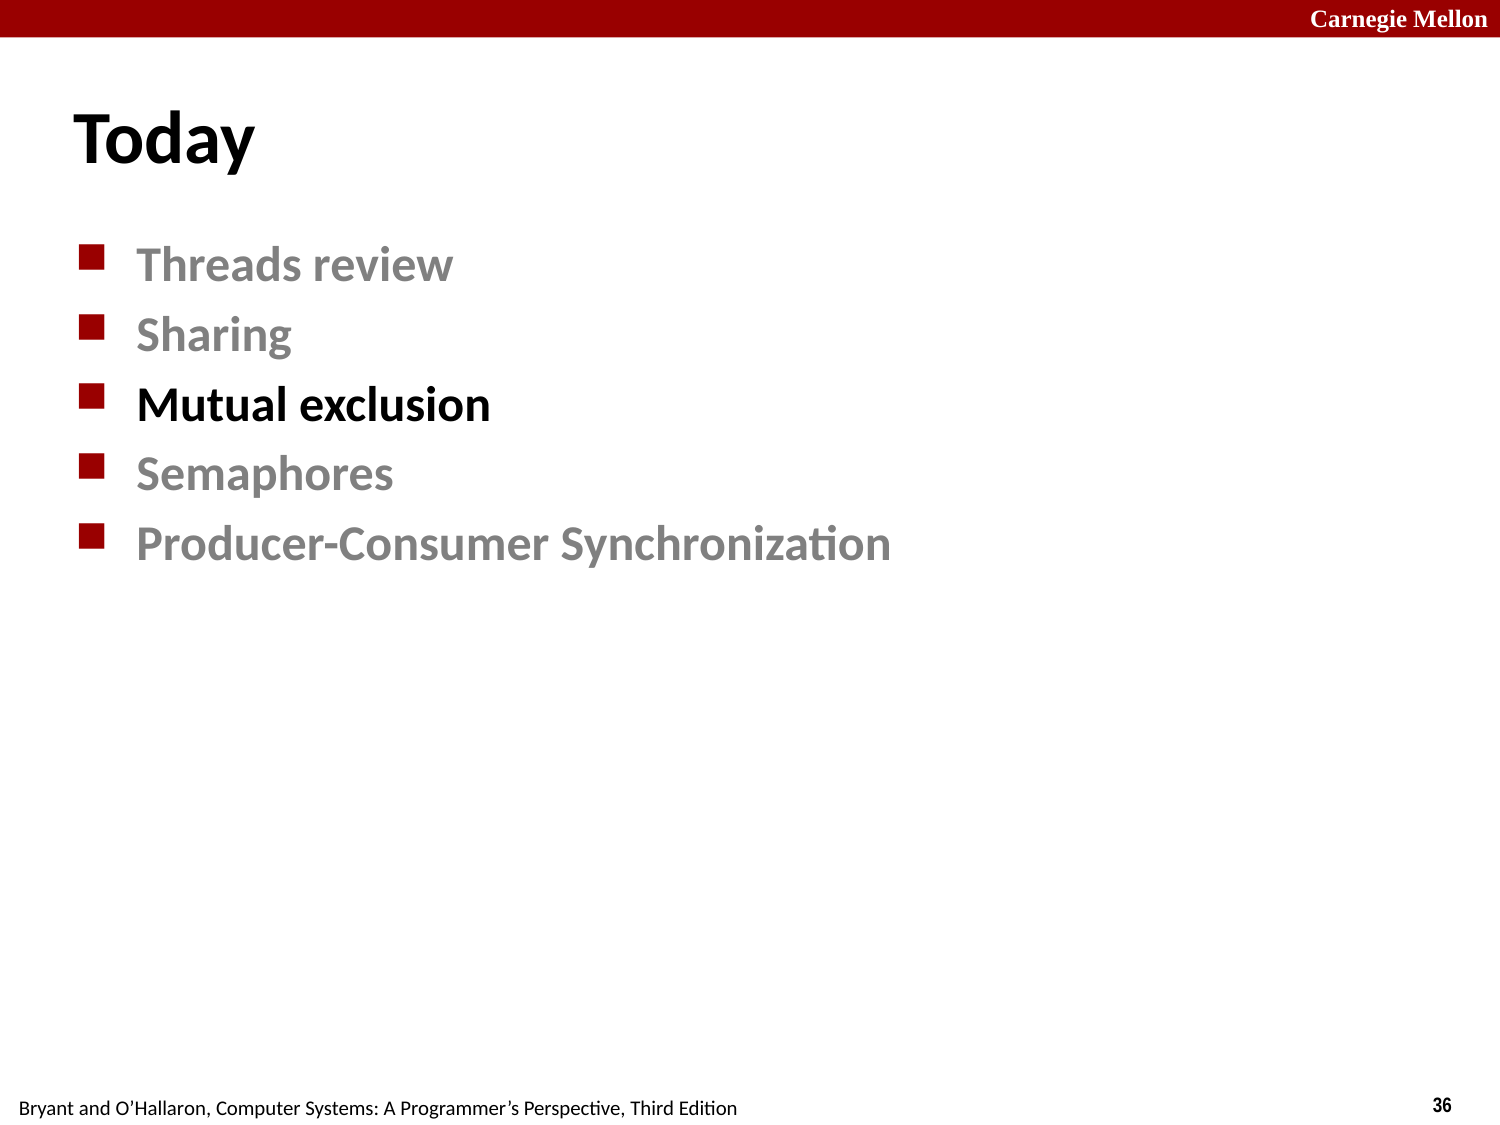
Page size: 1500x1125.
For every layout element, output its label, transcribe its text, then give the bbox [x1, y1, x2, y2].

list Threads review Sharing Mutual exclusion Semaphores Producer-Consumer Synchronization [64, 223, 1361, 1040]
title Today [58, 71, 1305, 197]
